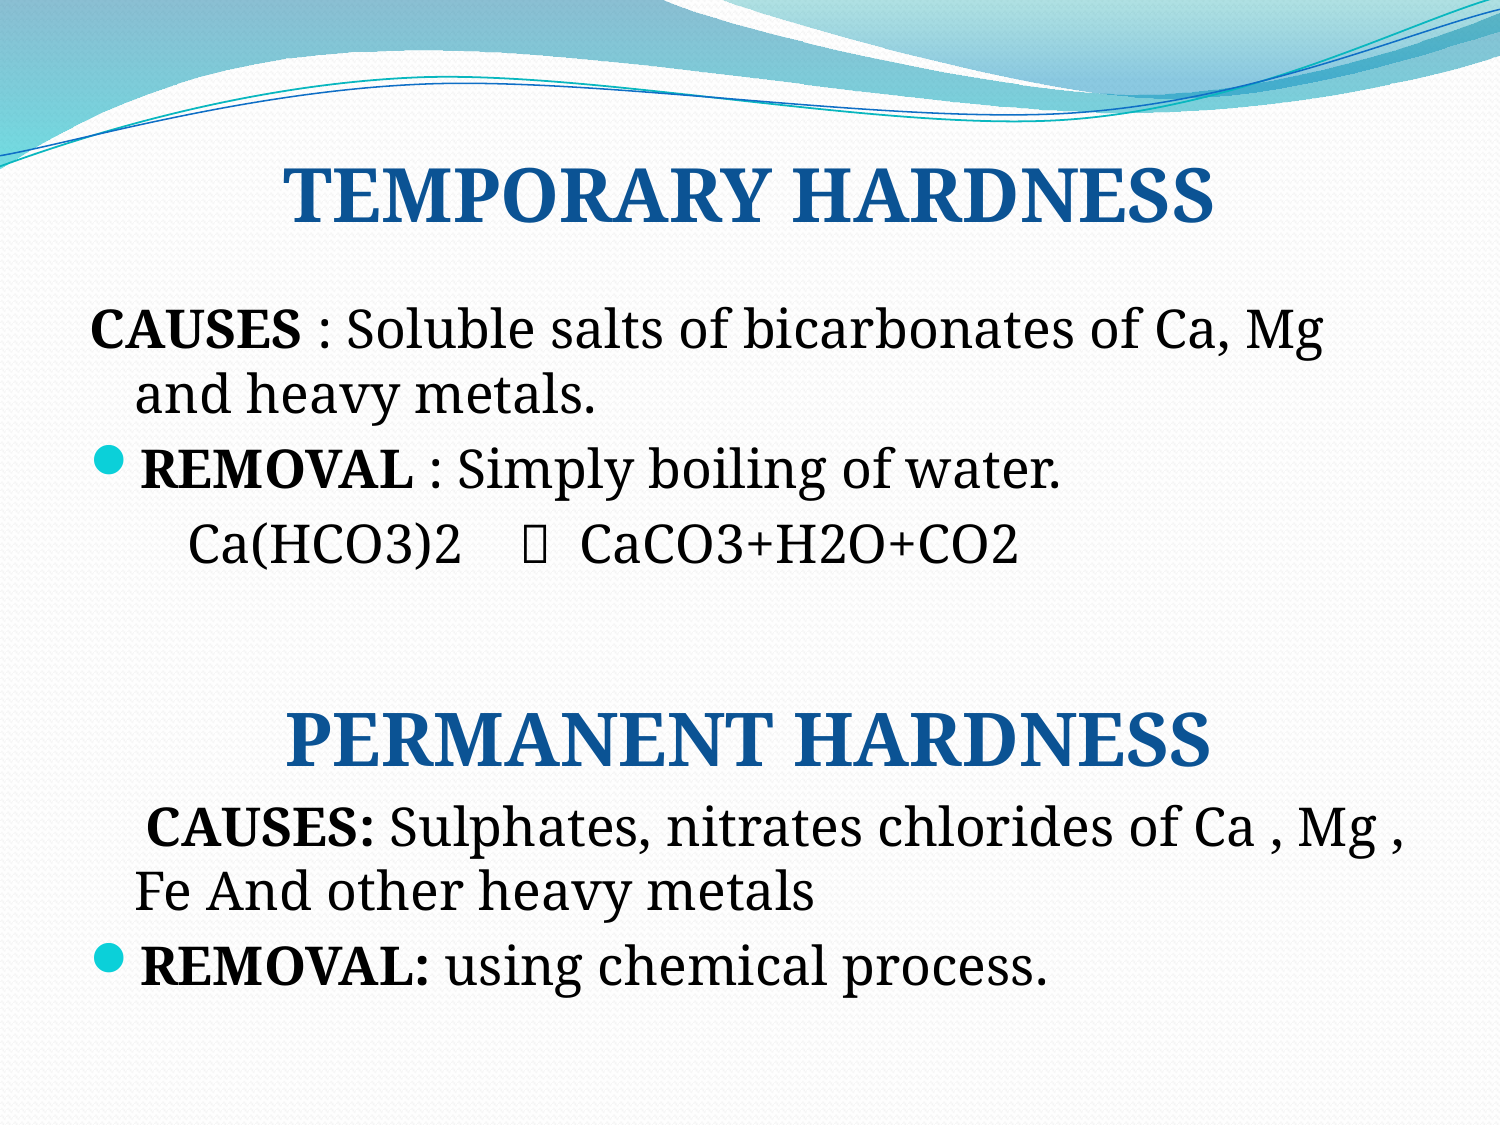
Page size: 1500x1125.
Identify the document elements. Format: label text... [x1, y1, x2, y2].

list CAUSES : Soluble salts of bicarbonates of Ca, Mg and heavy metals. REMOVAL : Simply boiling of water. Ca(HCO3)2  CaCO3+H2O+CO2 PERMANENT HARDNESS CAUSES: Sulphates, nitrates chlorides of Ca , Mg , Fe And other heavy metals REMOVAL: using chemical process. [75, 137, 1425, 1005]
title TEMPORARY HARDNESS [75, 45, 1425, 137]
